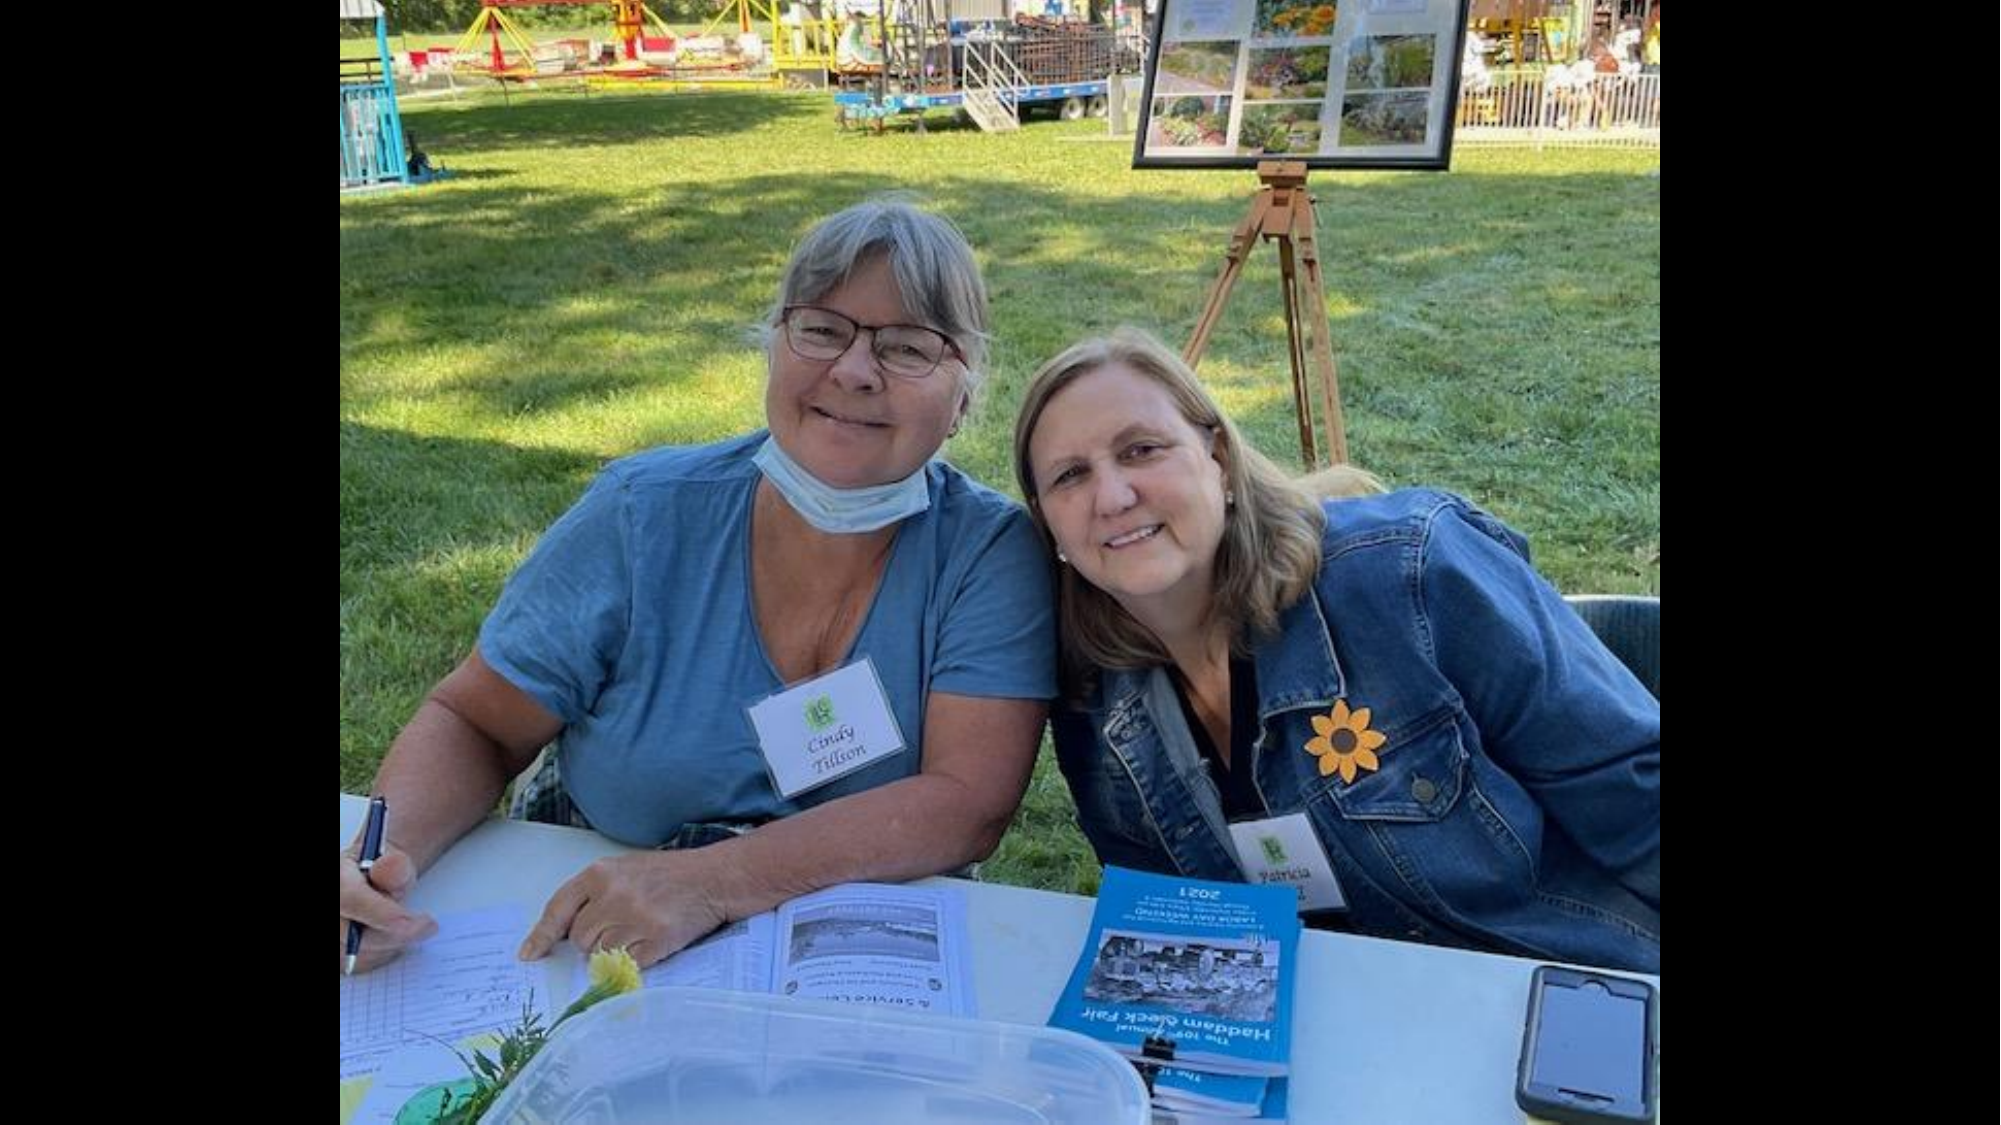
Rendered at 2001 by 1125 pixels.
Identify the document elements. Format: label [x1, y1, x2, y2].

picture [340, 0, 1660, 1125]
